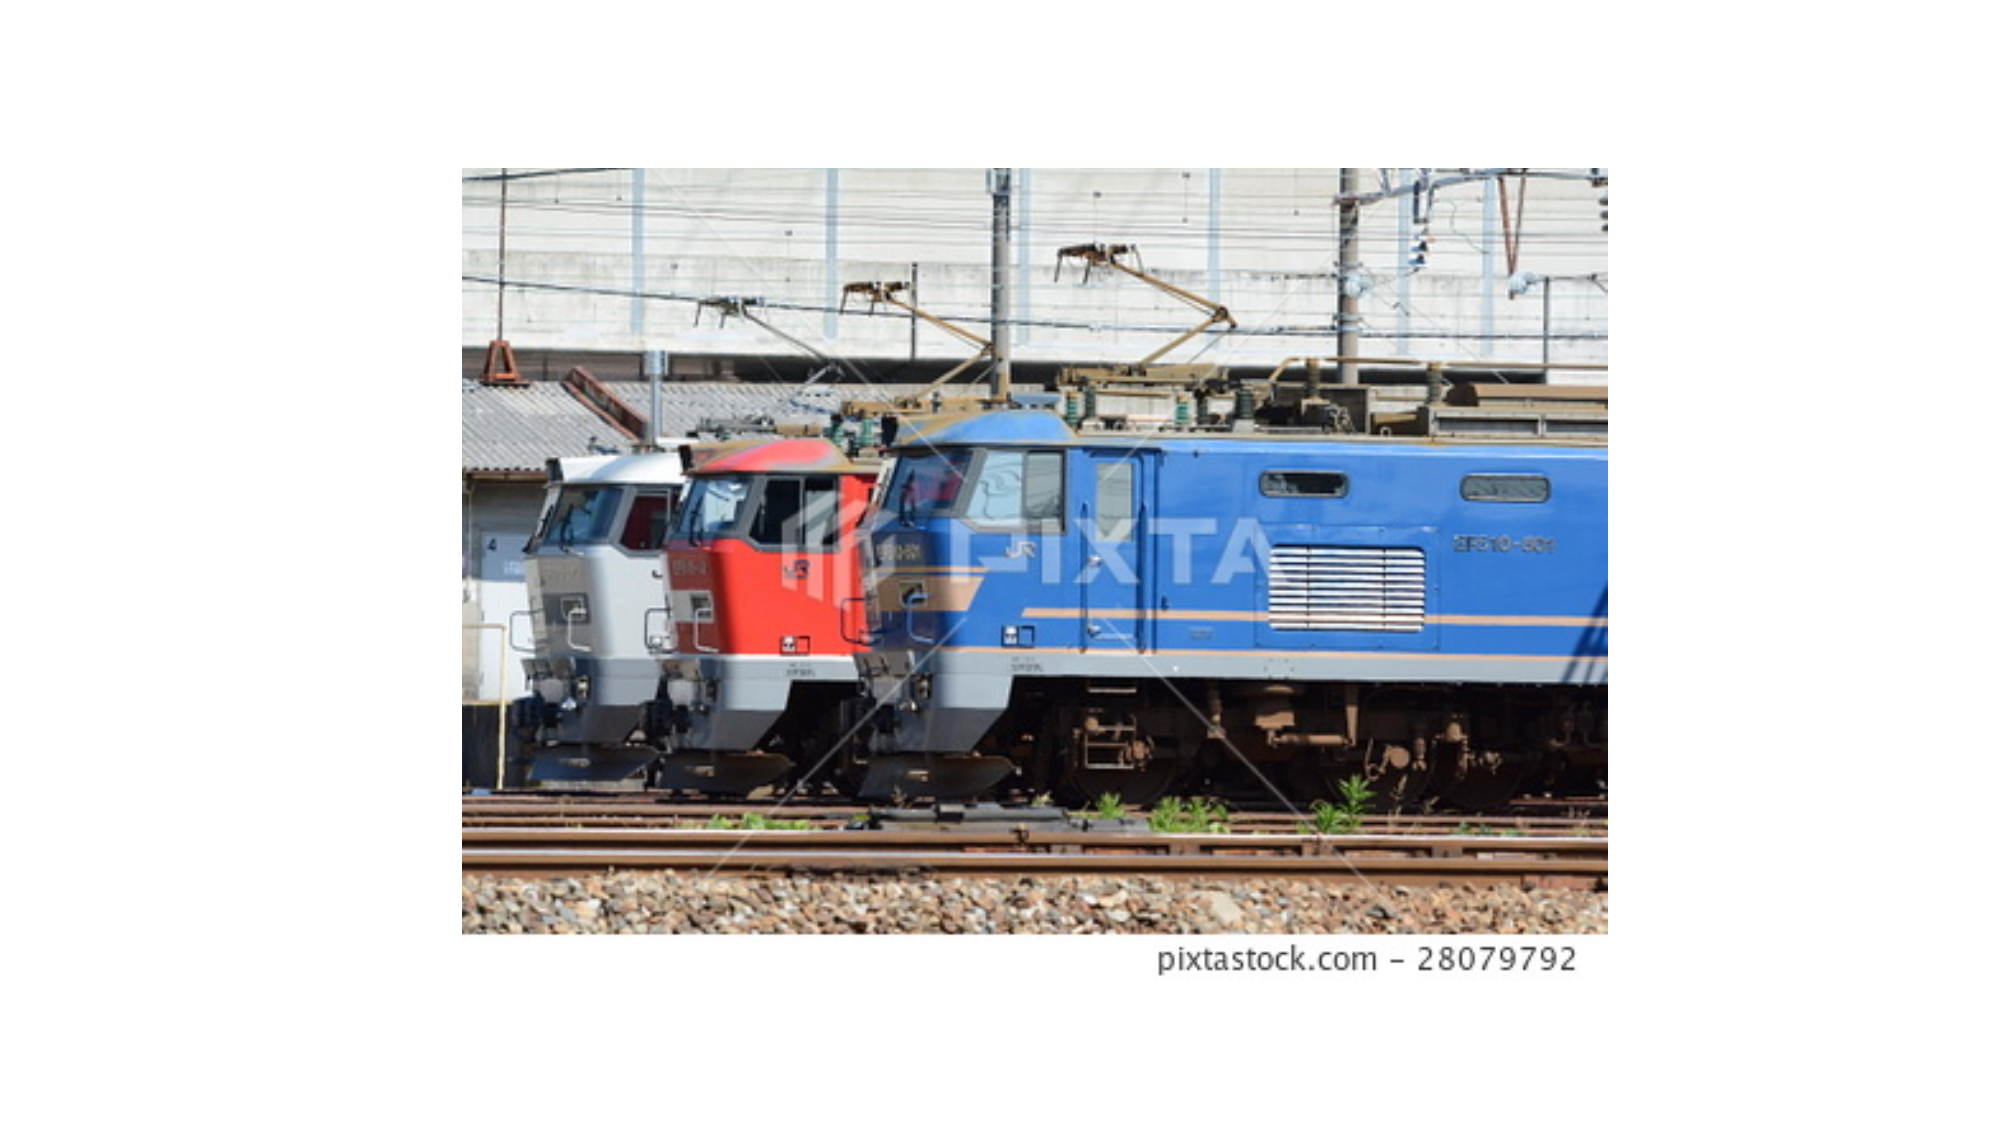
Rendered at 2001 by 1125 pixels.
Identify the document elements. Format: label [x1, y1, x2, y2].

picture [461, 168, 1608, 981]
